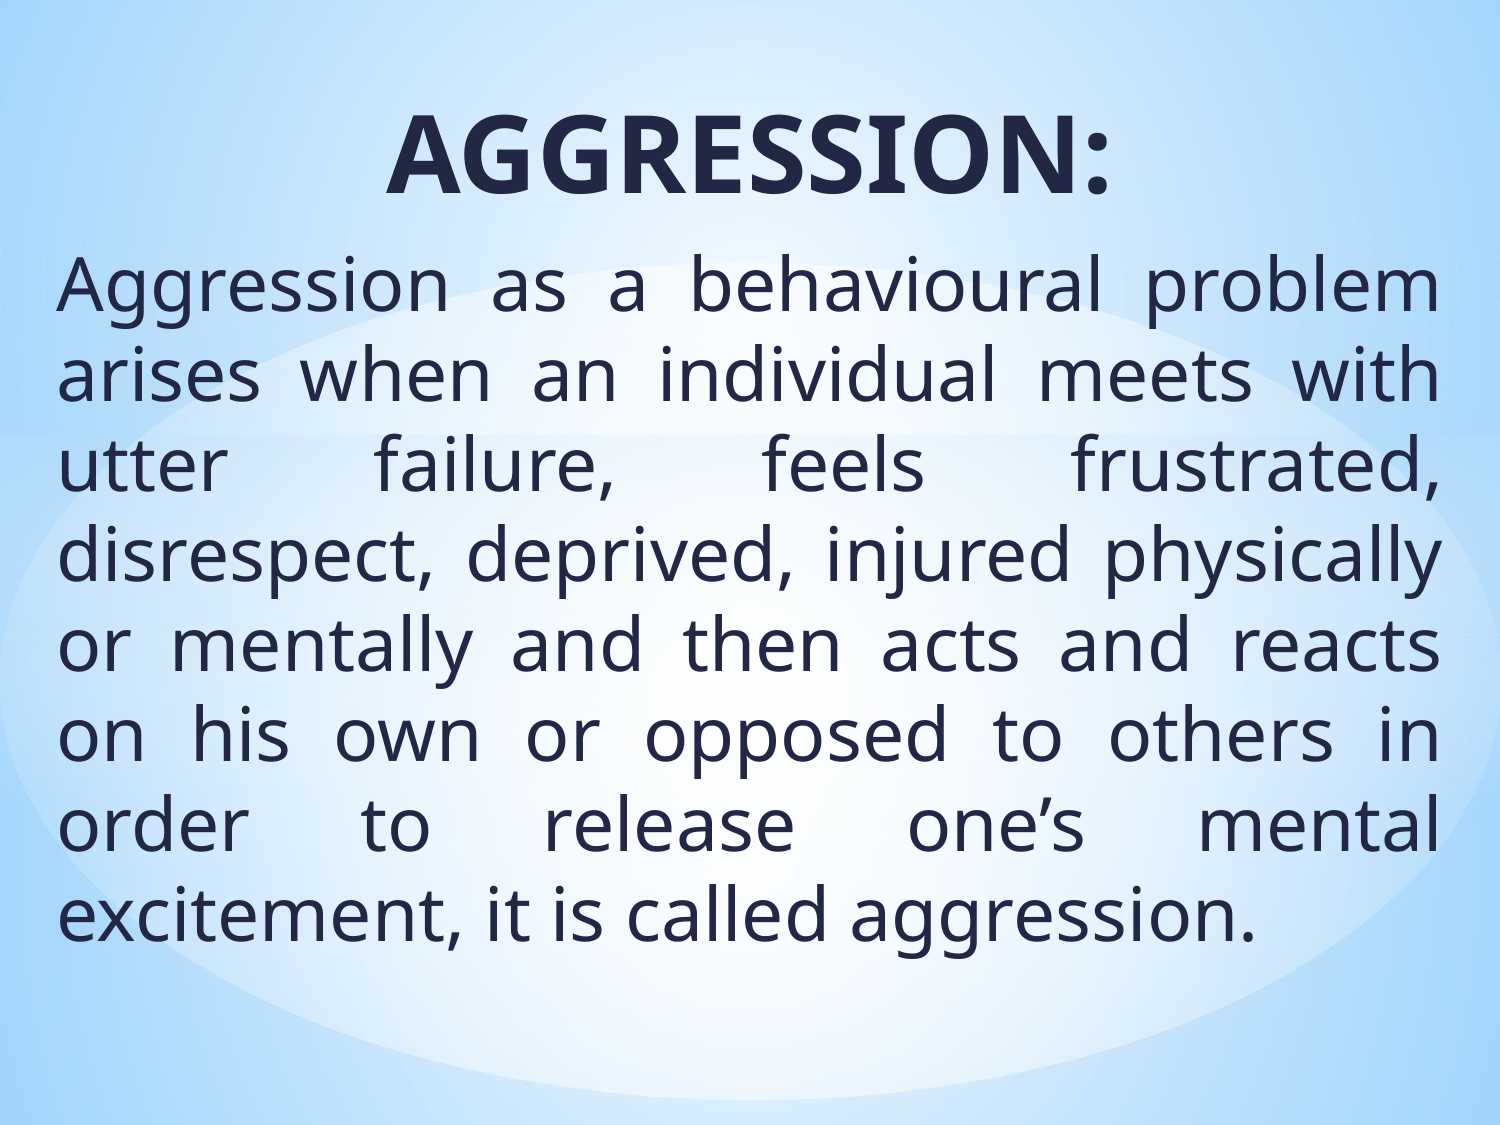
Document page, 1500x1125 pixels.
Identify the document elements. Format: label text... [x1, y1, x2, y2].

subtitle AGGRESSION: Aggression as a behavioural problem arises when an individual meets with utter failure, feels frustrated, disrespect, deprived, injured physically or mentally and then acts and reacts on his own or opposed to others in order to release one’s mental excitement, it is called aggression. [41, 78, 1459, 1047]
